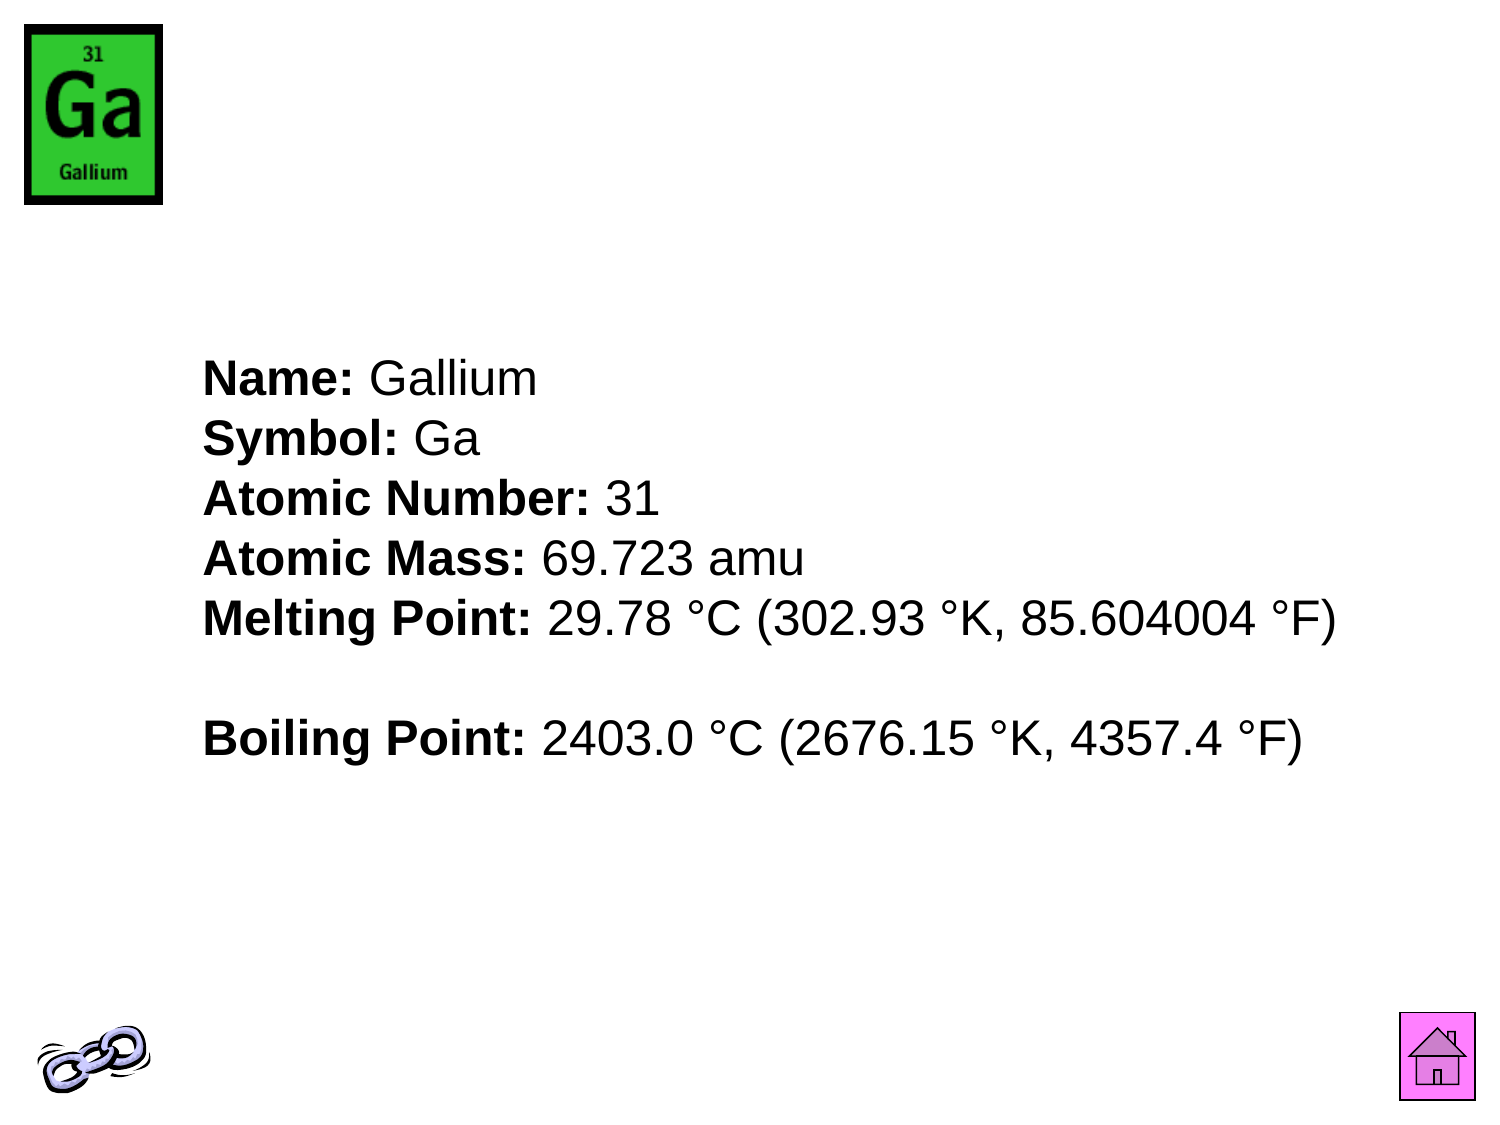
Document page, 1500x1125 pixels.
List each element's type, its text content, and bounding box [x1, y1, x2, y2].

text_box Name: Gallium Symbol: Ga Atomic Number: 31 Atomic Mass: 69.723 amu Melting Point: 29.78 °C (302.93 °K, 85.604004 °F) Boiling Point: 2403.0 °C (2676.15 °K, 4357.4 °F) [187, 337, 1363, 772]
text_box [1399, 1012, 1475, 1100]
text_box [24, 24, 163, 205]
picture [37, 1024, 152, 1095]
